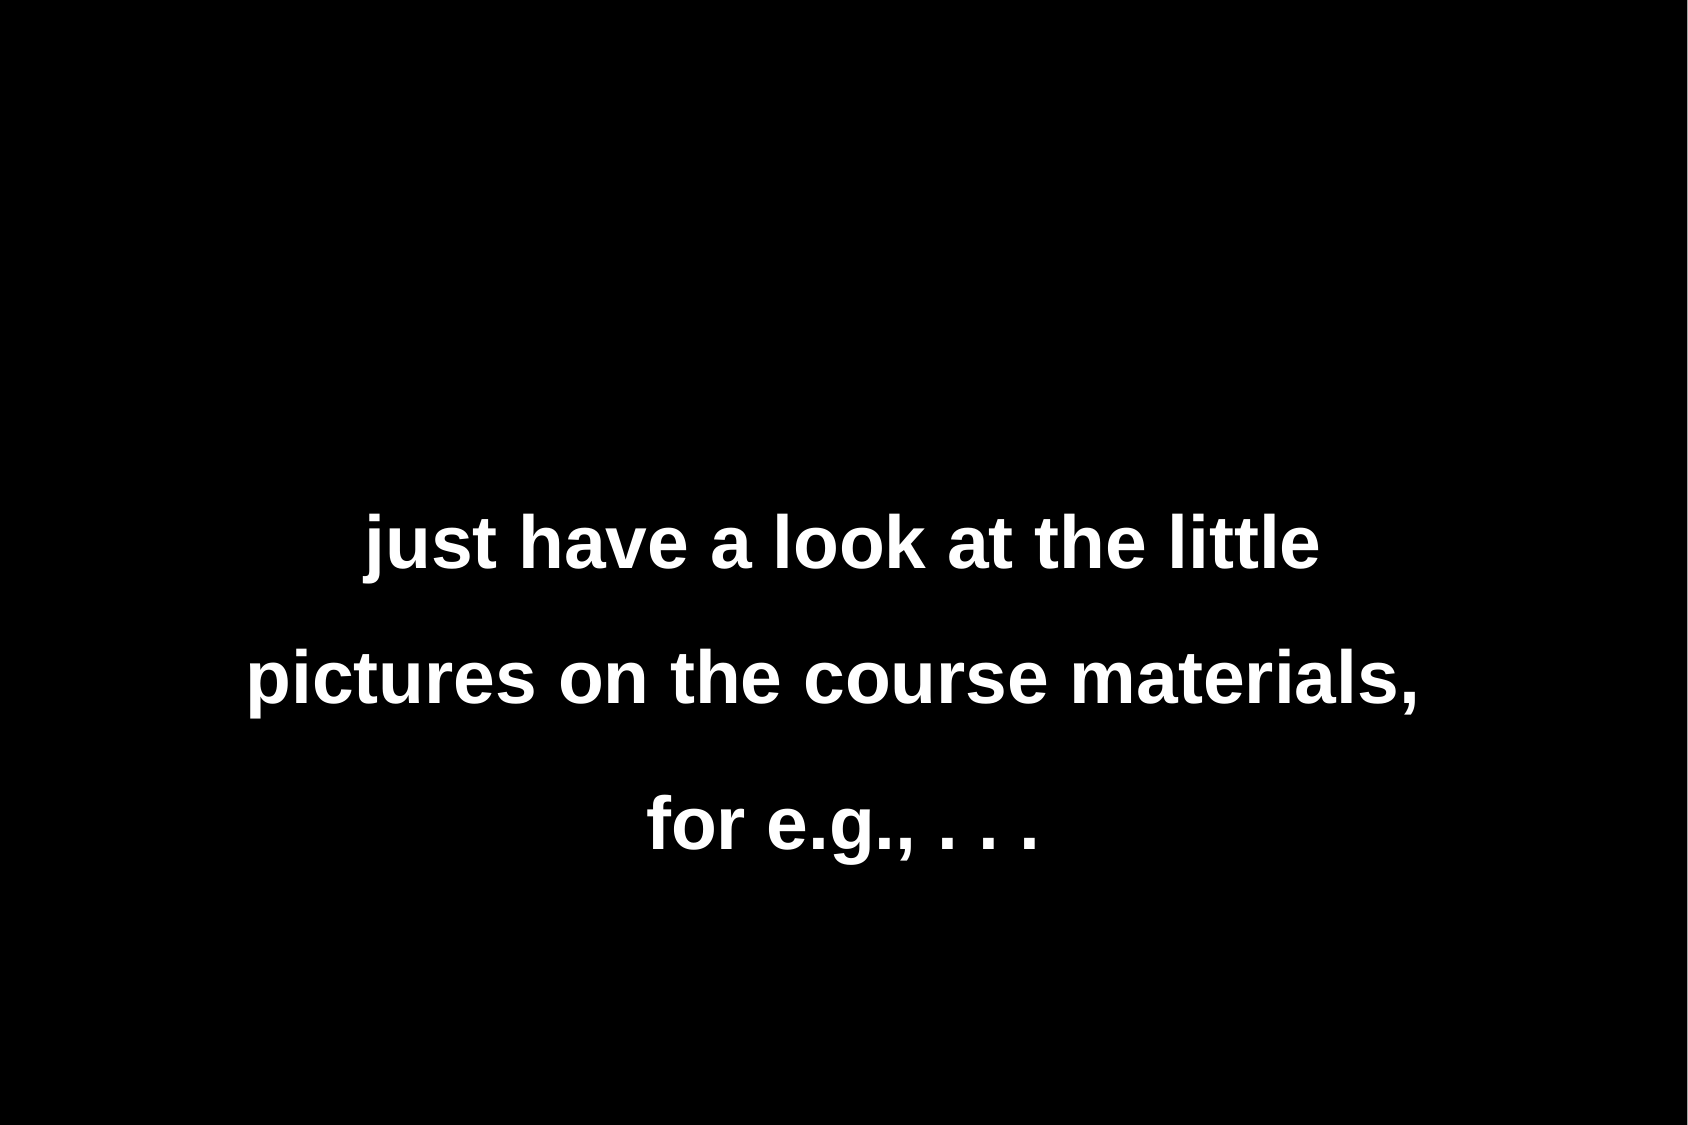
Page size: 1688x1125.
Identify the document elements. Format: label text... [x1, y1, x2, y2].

text_box just have a look at the little pictures on the course materials, for e.g., . . . [206, 441, 1482, 872]
